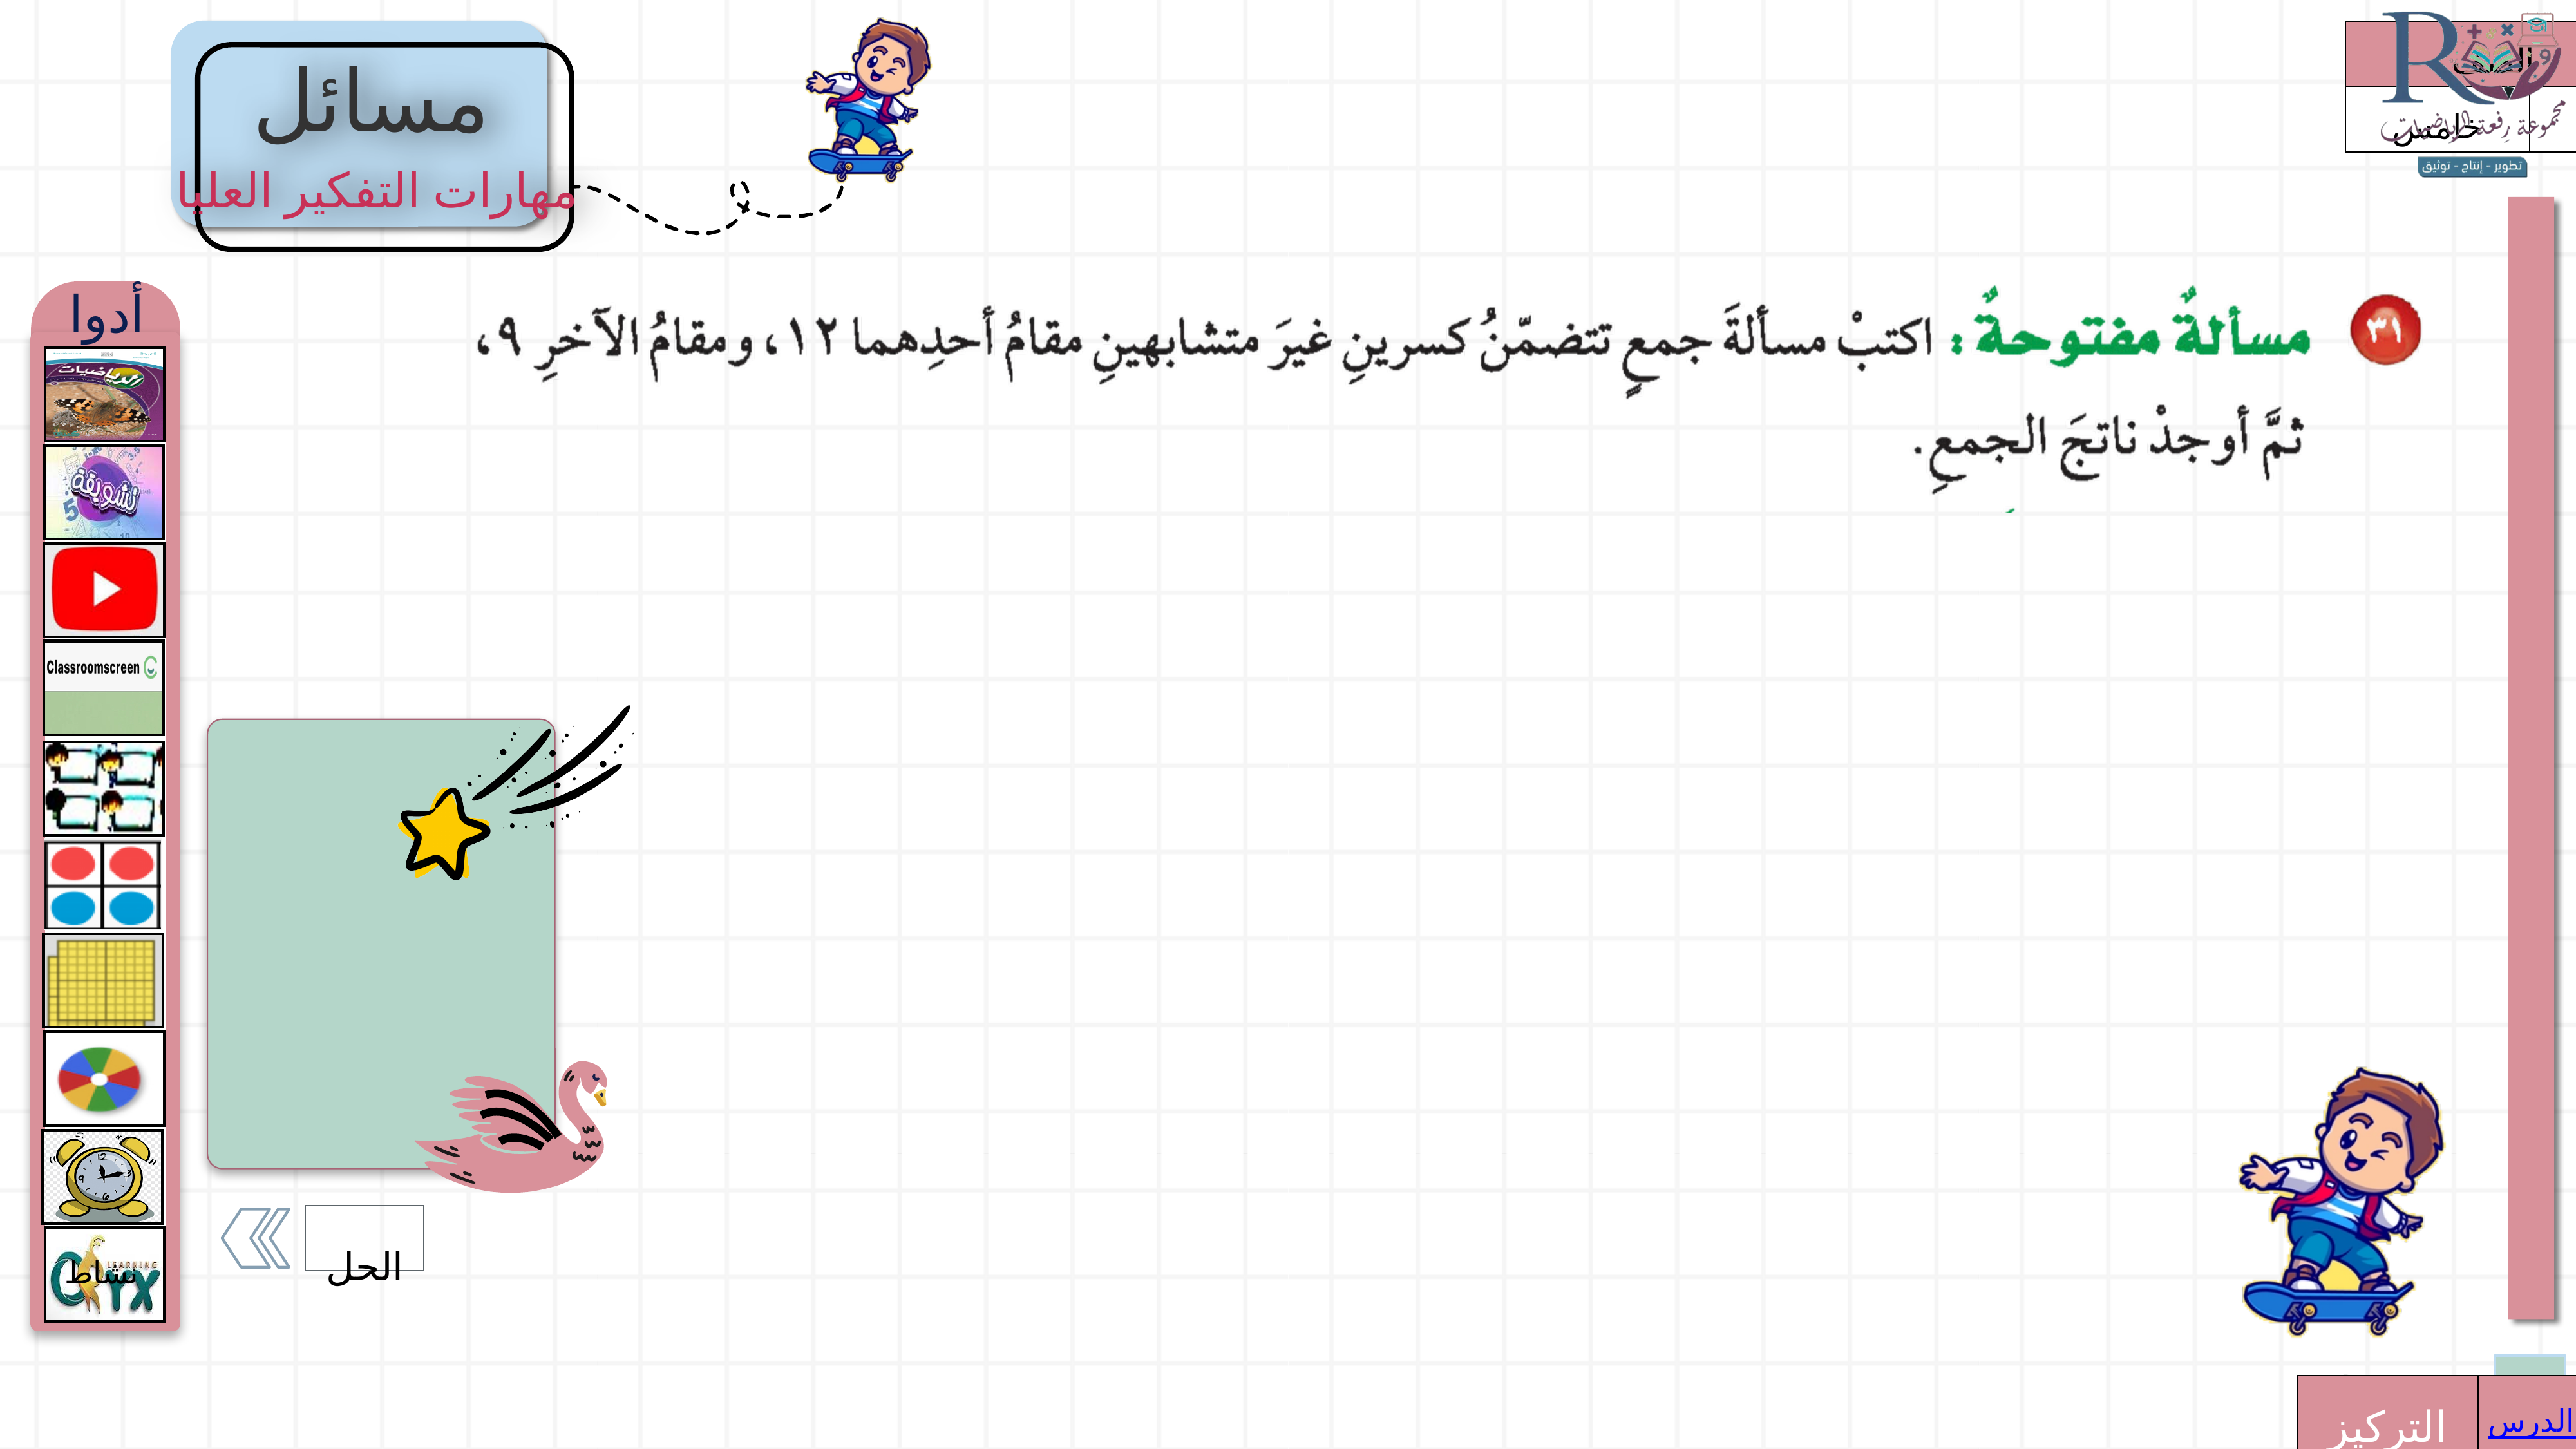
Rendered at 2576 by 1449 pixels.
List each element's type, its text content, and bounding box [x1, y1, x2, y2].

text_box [222, 1218, 424, 1271]
table_header فكرة الدرس [2479, 1376, 2576, 1449]
picture [2372, 0, 2576, 185]
table_header التركيز [2298, 1376, 2477, 1449]
picture [2161, 1041, 2576, 1375]
picture [464, 269, 2476, 513]
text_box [0, 269, 208, 1324]
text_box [153, 2, 954, 250]
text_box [216, 668, 651, 1206]
